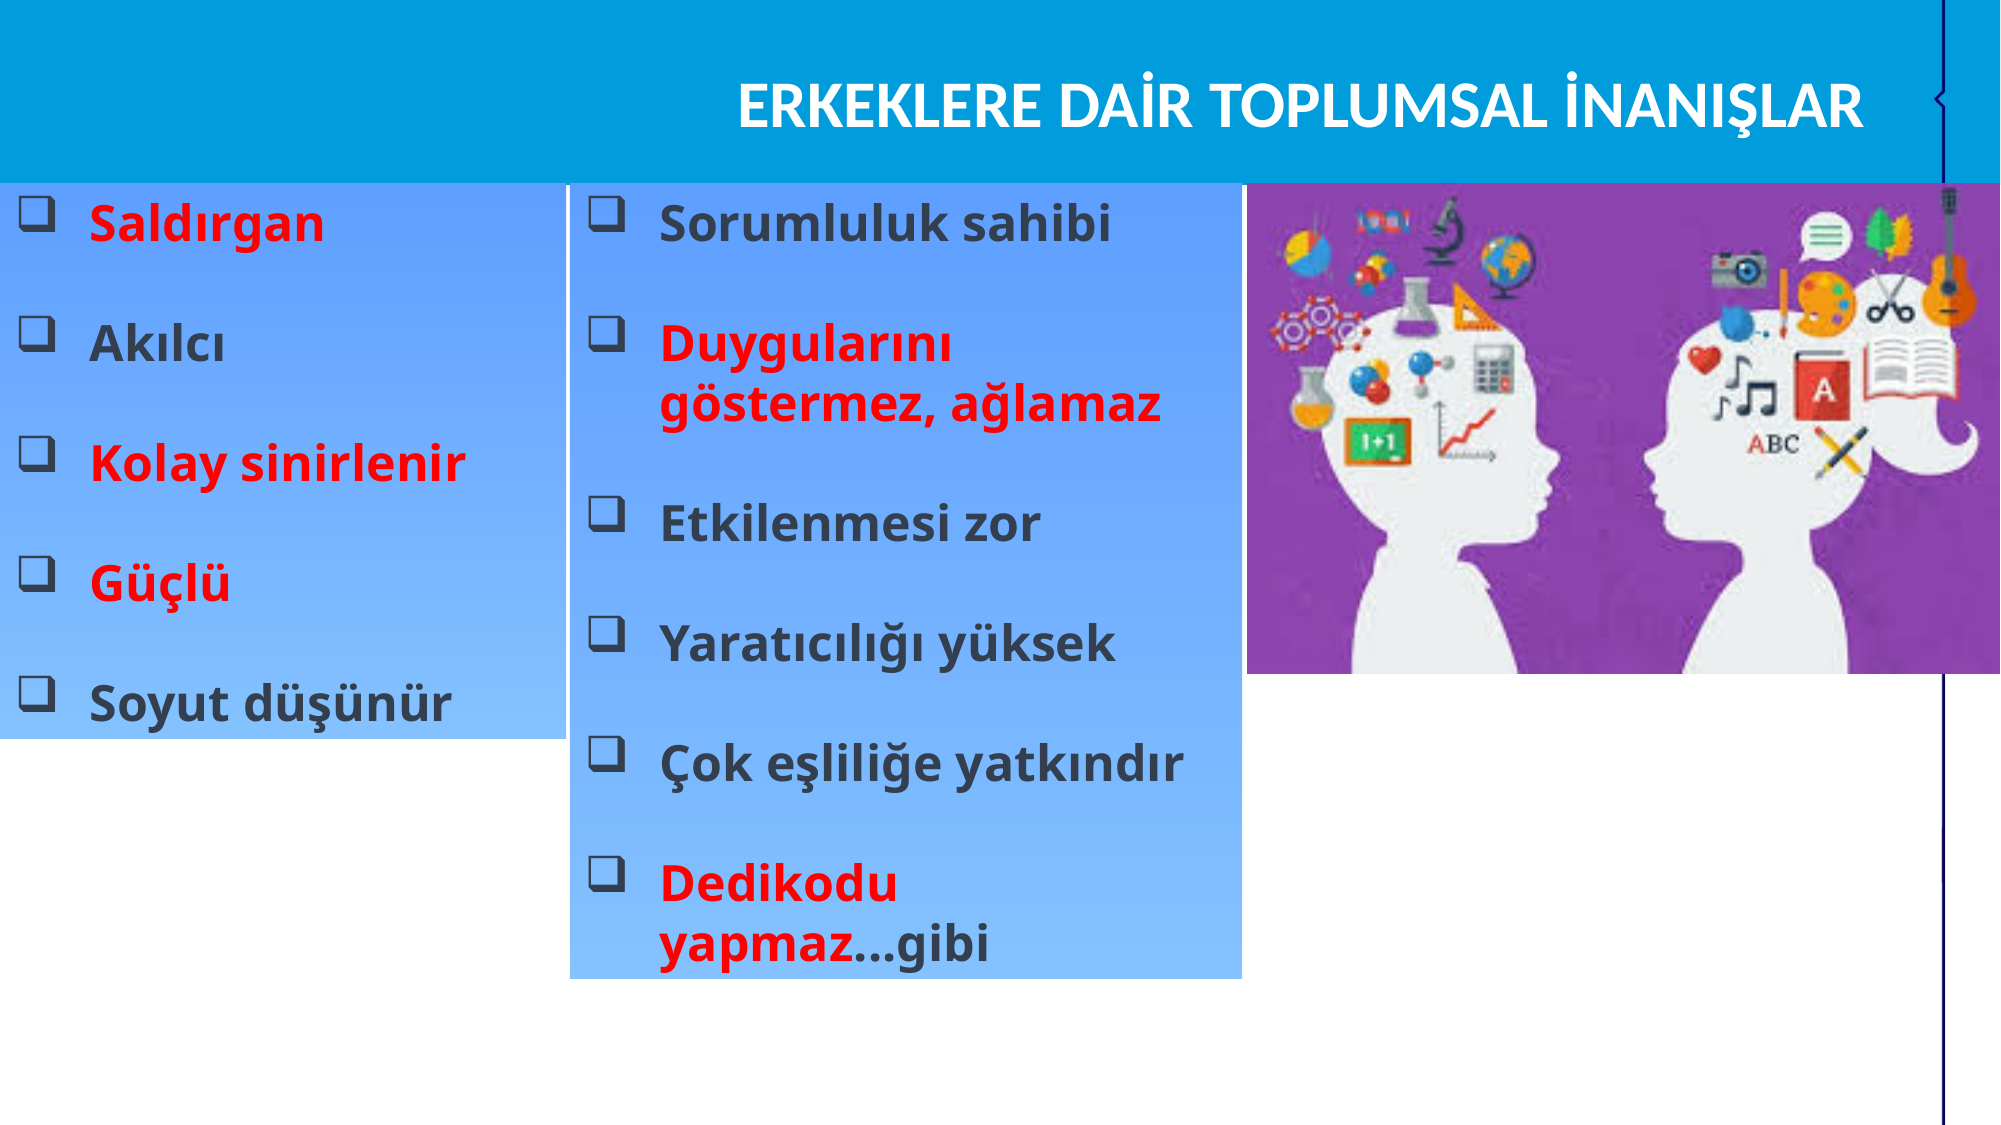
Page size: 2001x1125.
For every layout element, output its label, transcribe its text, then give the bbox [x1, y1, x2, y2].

picture [0, 0, 2001, 1125]
text_box Saldırgan Akılcı Kolay sinirlenir Güçlü Soyut düşünür [0, 183, 567, 739]
text_box ERKEKLERE DAİR TOPLUMSAL İNANIŞLAR [74, 53, 1882, 149]
text_box Sorumluluk sahibi Duygularını göstermez, ağlamaz Etkilenmesi zor Yaratıcılığı yüksek Çok eşliliğe yatkındır Dedikodu yapmaz...gibi [569, 183, 1243, 979]
